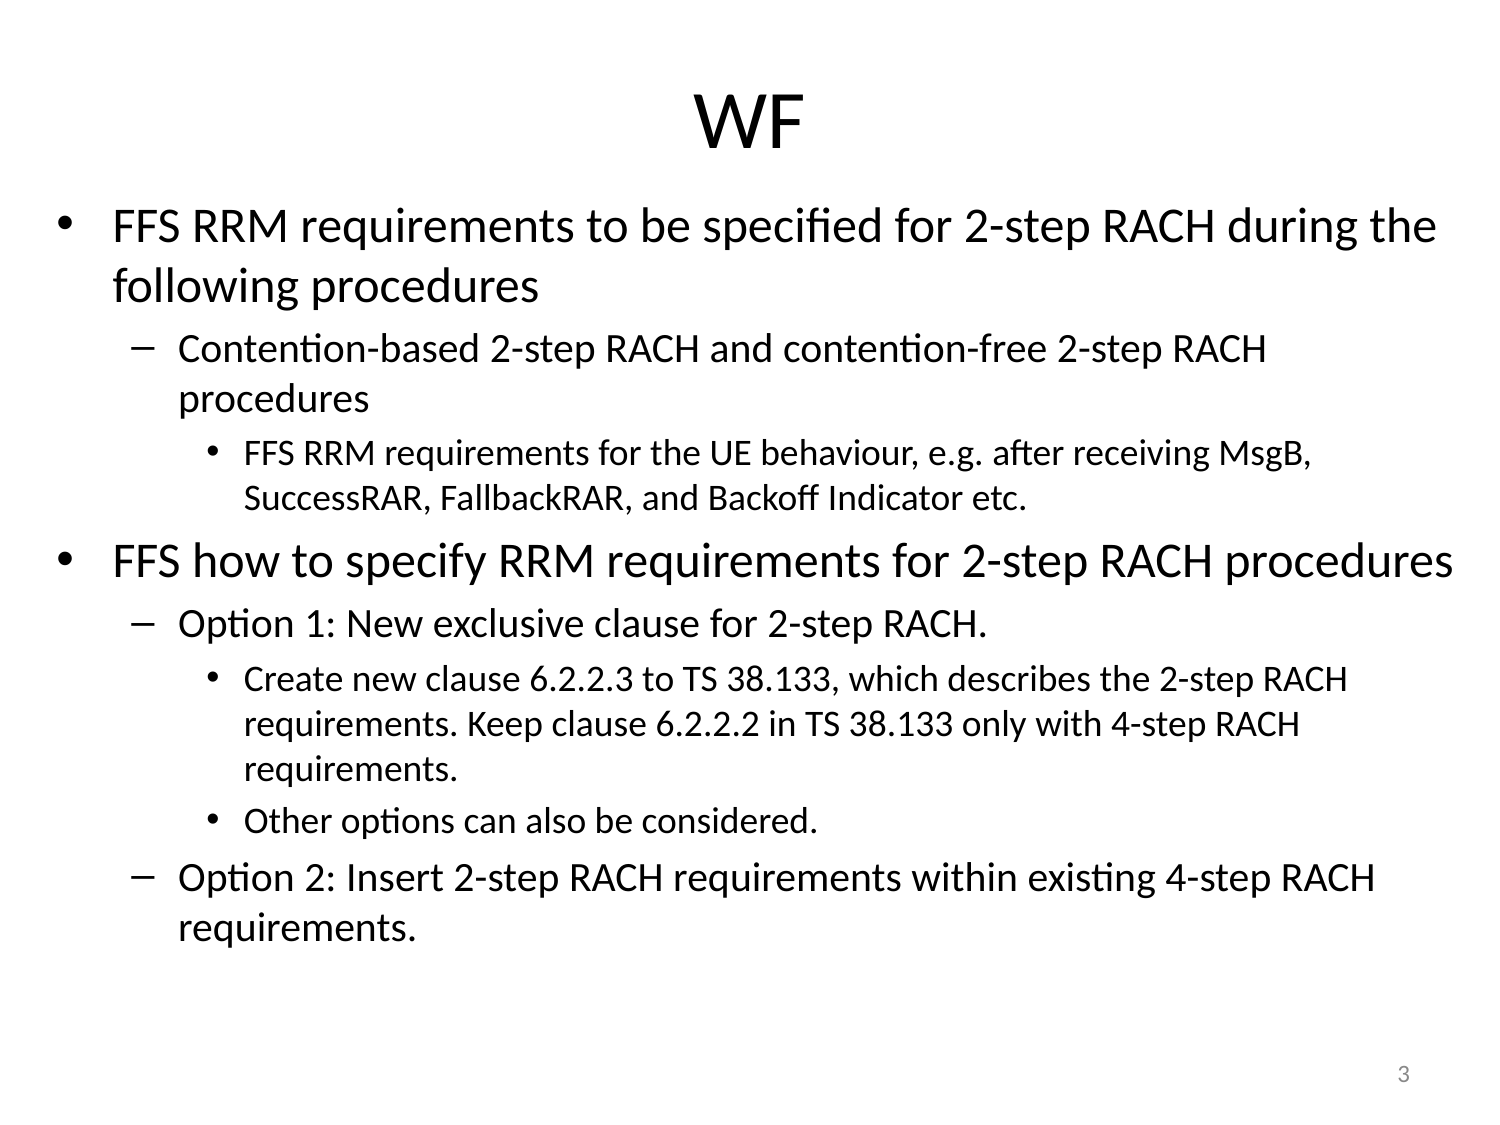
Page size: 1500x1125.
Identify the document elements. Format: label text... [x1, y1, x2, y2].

title WF [74, 44, 1426, 184]
list FFS RRM requirements to be specified for 2-step RACH during the following procedures Contention-based 2-step RACH and contention-free 2-step RACH procedures FFS RRM requirements for the UE behaviour, e.g. after receiving MsgB, SuccessRAR, FallbackRAR, and Backoff Indicator etc. FFS how to specify RRM requirements for 2-step RACH procedures Option 1: New exclusive clause for 2-step RACH. Create new clause 6.2.2.3 to TS 38.133, which describes the 2-step RACH requirements. Keep clause 6.2.2.2 in TS 38.133 only with 4-step RACH requirements. Other options can also be considered. Option 2: Insert 2-step RACH requirements within existing 4-step RACH requirements. [40, 184, 1471, 1059]
slide_number 3 [1074, 1042, 1425, 1103]
